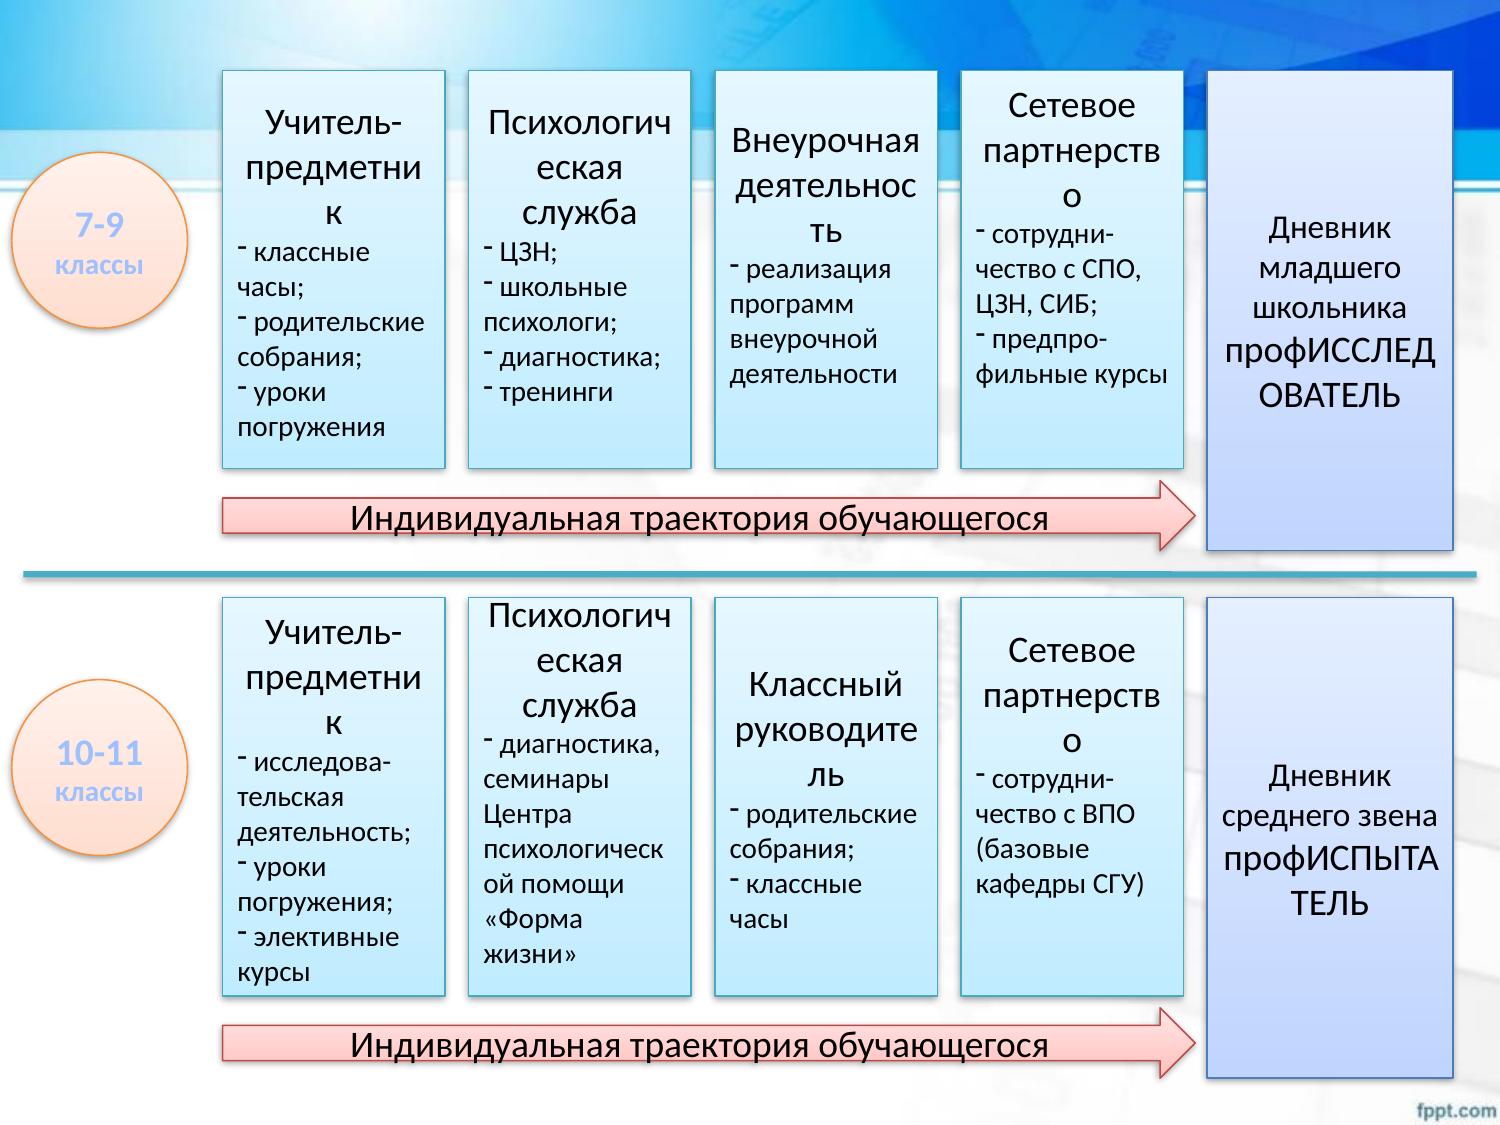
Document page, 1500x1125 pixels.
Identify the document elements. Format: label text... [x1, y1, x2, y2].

text_box Дневник младшего школьника профИССЛЕДОВАТЕЛЬ [1206, 70, 1454, 551]
picture [0, 1, 1500, 1125]
text_box Психологическая служба ЦЗН; школьные психологи; диагностика; тренинги [468, 70, 692, 469]
text_box Сетевое партнерство сотрудни-чество с ВПО (базовые кафедры СГУ) [960, 597, 1184, 997]
text_box Дневник среднего звена профИСПЫТАТЕЛЬ [1206, 597, 1454, 1079]
text_box 10-11 классы [10, 678, 189, 857]
text_box Классный руководитель родительские собрания; классные часы [714, 597, 938, 997]
text_box Психологическая служба диагностика, семинары Центра психологической помощи «Форма жизни» [468, 597, 692, 997]
text_box Учитель-предметник исследова-тельская деятельность; уроки погружения; элективные курсы [222, 597, 446, 997]
text_box Внеурочная деятельность реализация программ внеурочной деятельности [714, 70, 938, 469]
text_box Индивидуальная траектория обучающегося [221, 479, 1196, 552]
text_box Сетевое партнерство сотрудни-чество с СПО, ЦЗН, СИБ; предпро-фильные курсы [960, 70, 1184, 469]
text_box Учитель-предметник классные часы; родительские собрания; уроки погружения [222, 70, 446, 469]
text_box Индивидуальная траектория обучающегося [221, 1007, 1196, 1079]
text_box 7-9 классы [10, 151, 189, 329]
